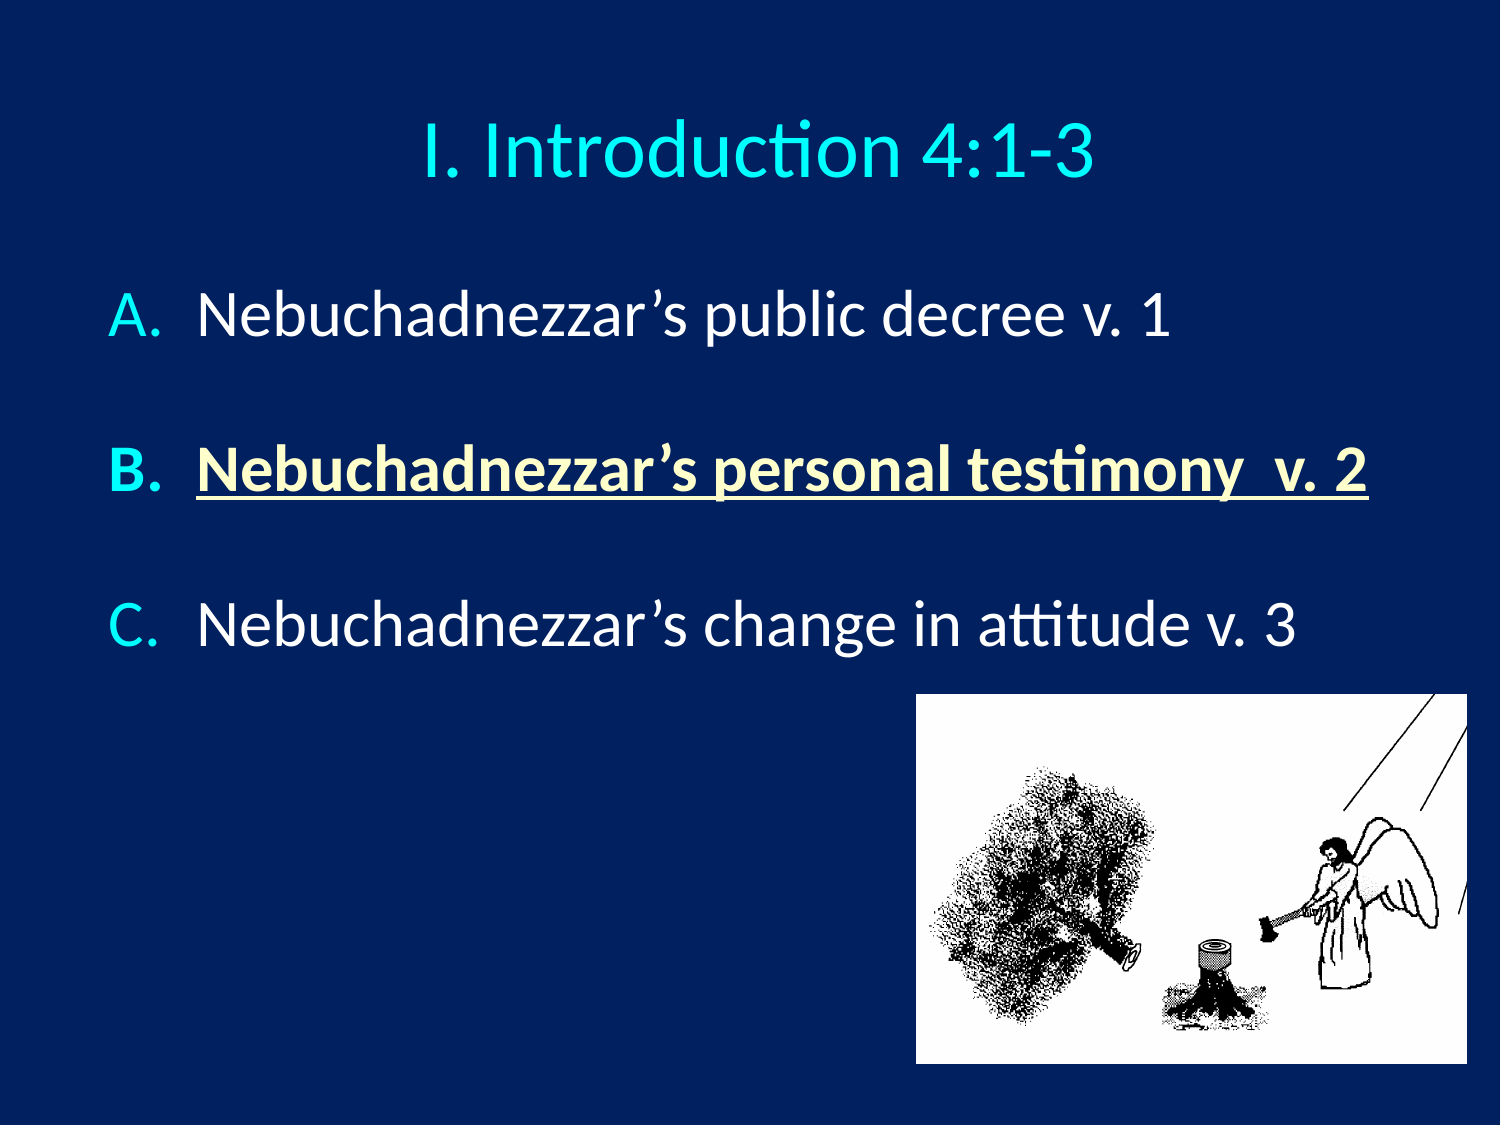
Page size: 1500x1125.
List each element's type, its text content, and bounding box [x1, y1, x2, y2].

picture [916, 693, 1468, 1064]
title I. Introduction 4:1-3 [249, 50, 1250, 238]
list Nebuchadnezzar’s public decree v. 1 Nebuchadnezzar’s personal testimony v. 2 Nebuchadnezzar’s change in attitude v. 3 [93, 262, 1407, 695]
